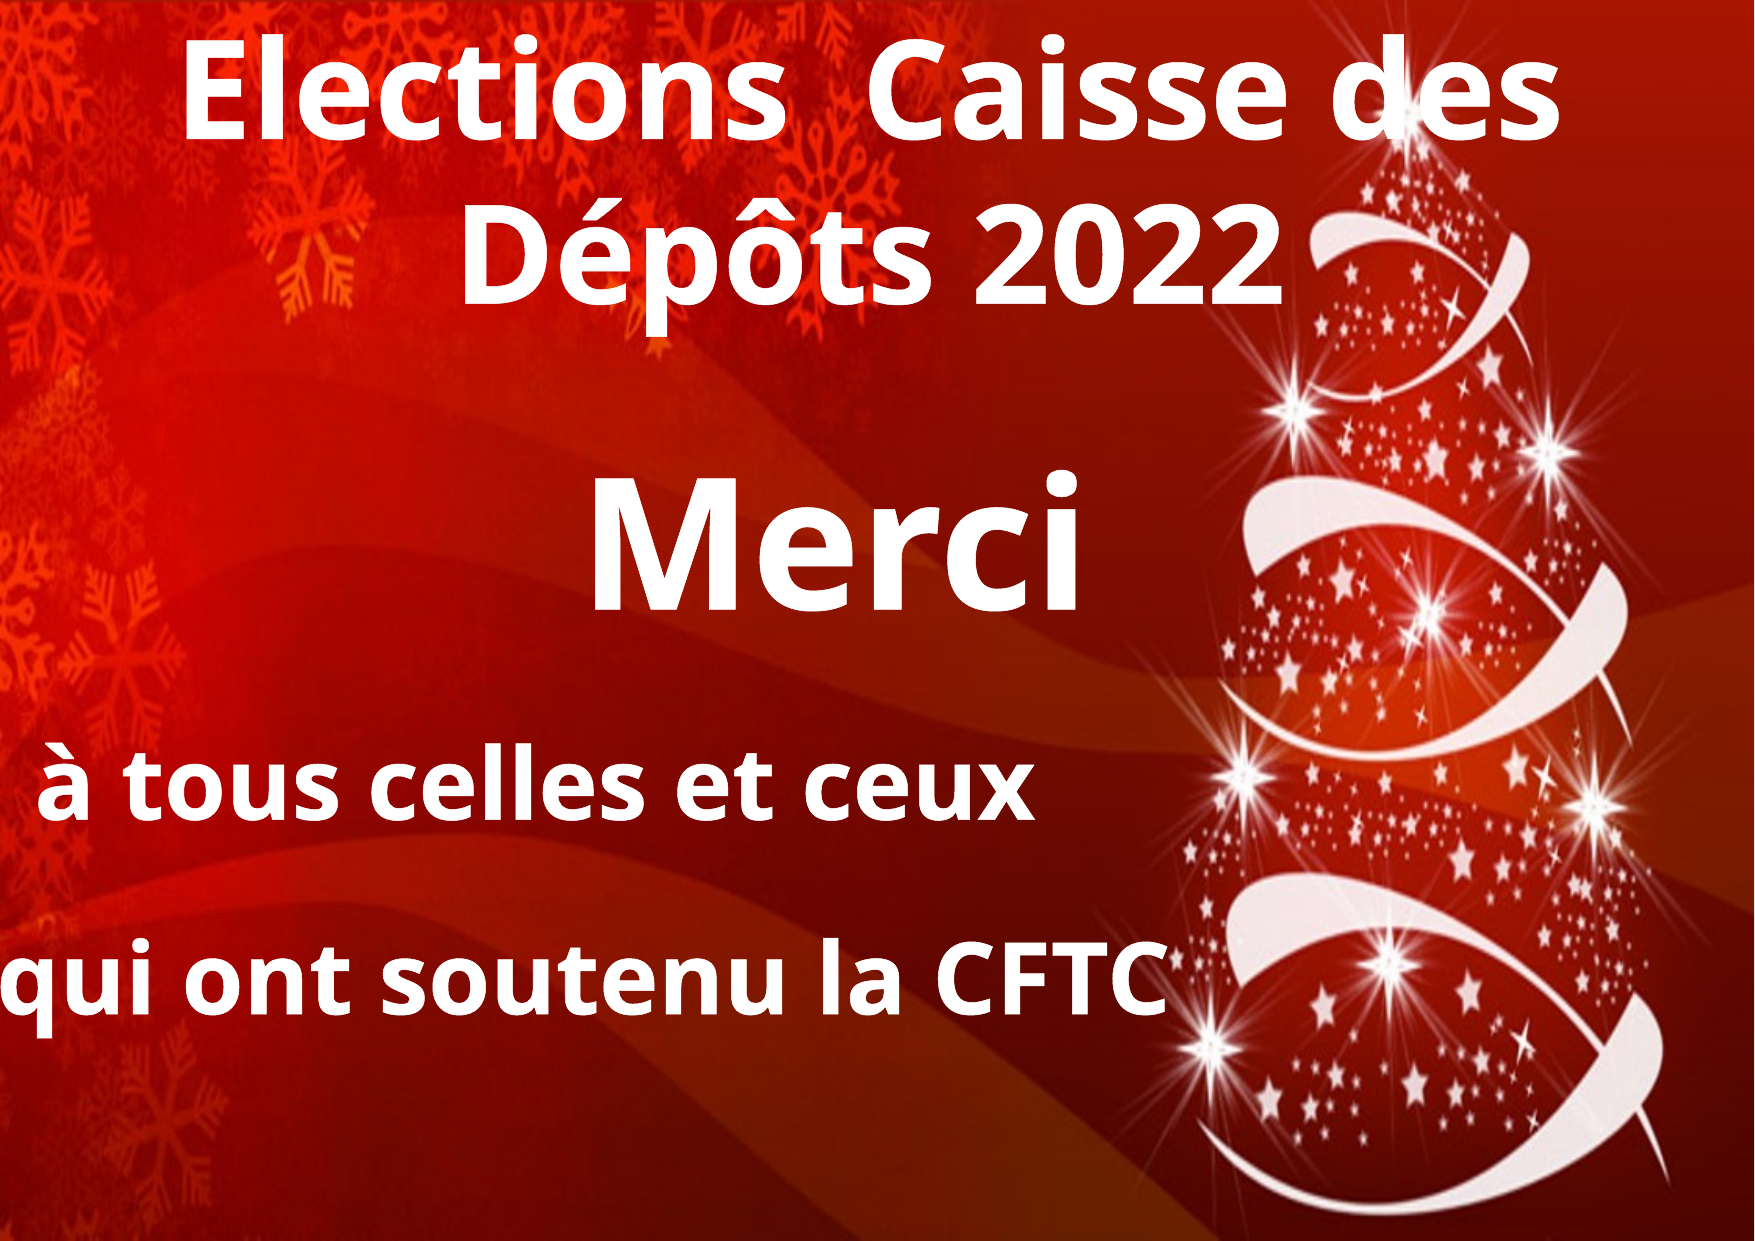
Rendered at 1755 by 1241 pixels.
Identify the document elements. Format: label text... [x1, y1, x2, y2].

text_box qui ont soutenu la CFTC [0, 906, 1187, 1042]
text_box Elections Caisse des Dépôts 2022 [0, 0, 1754, 339]
text_box Merci [564, 418, 1105, 654]
picture [0, 0, 1755, 1241]
text_box à tous celles et ceux [19, 712, 1052, 847]
